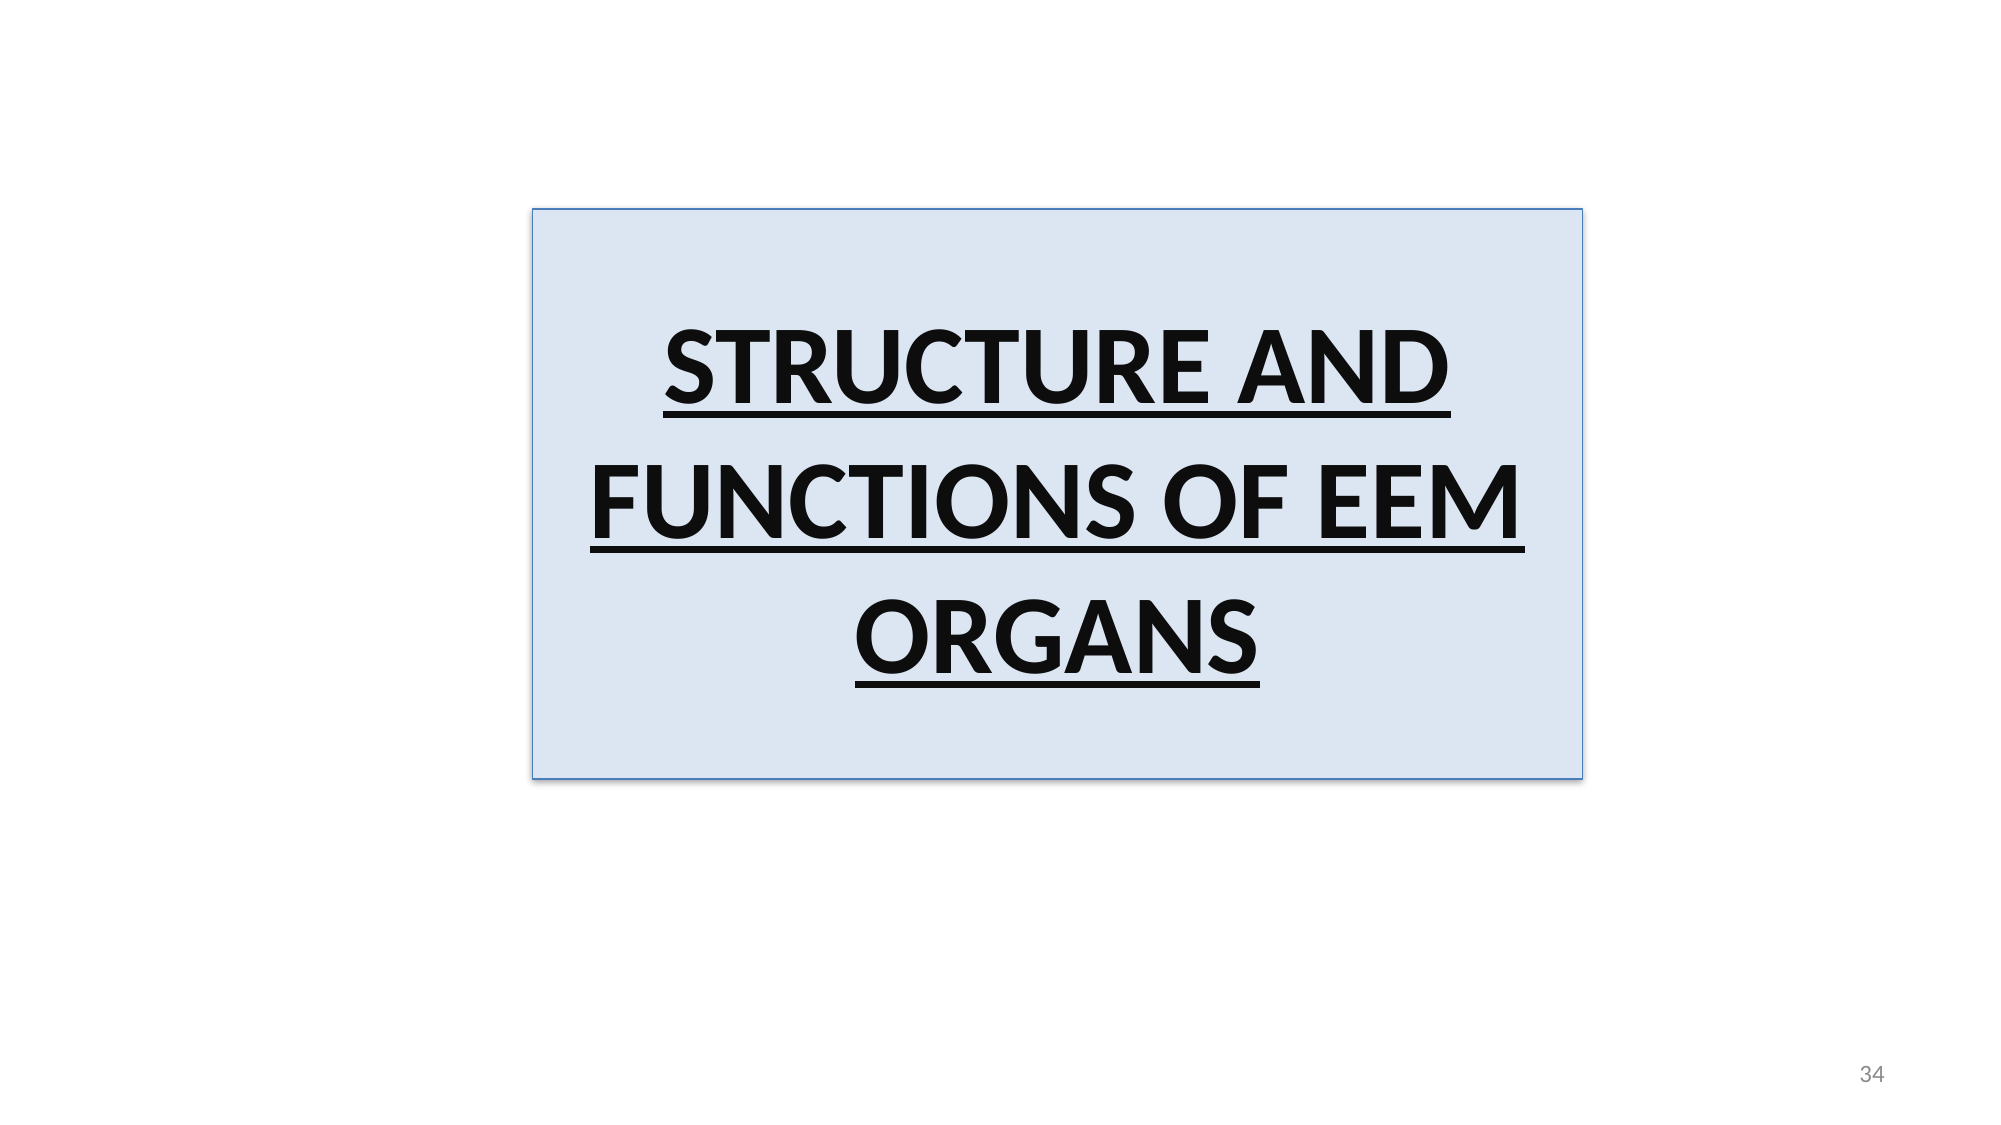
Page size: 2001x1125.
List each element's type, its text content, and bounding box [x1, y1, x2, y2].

title STRUCTURE AND FUNCTIONS OF EEM ORGANS [532, 208, 1583, 780]
slide_number 34 [1433, 1042, 1900, 1103]
